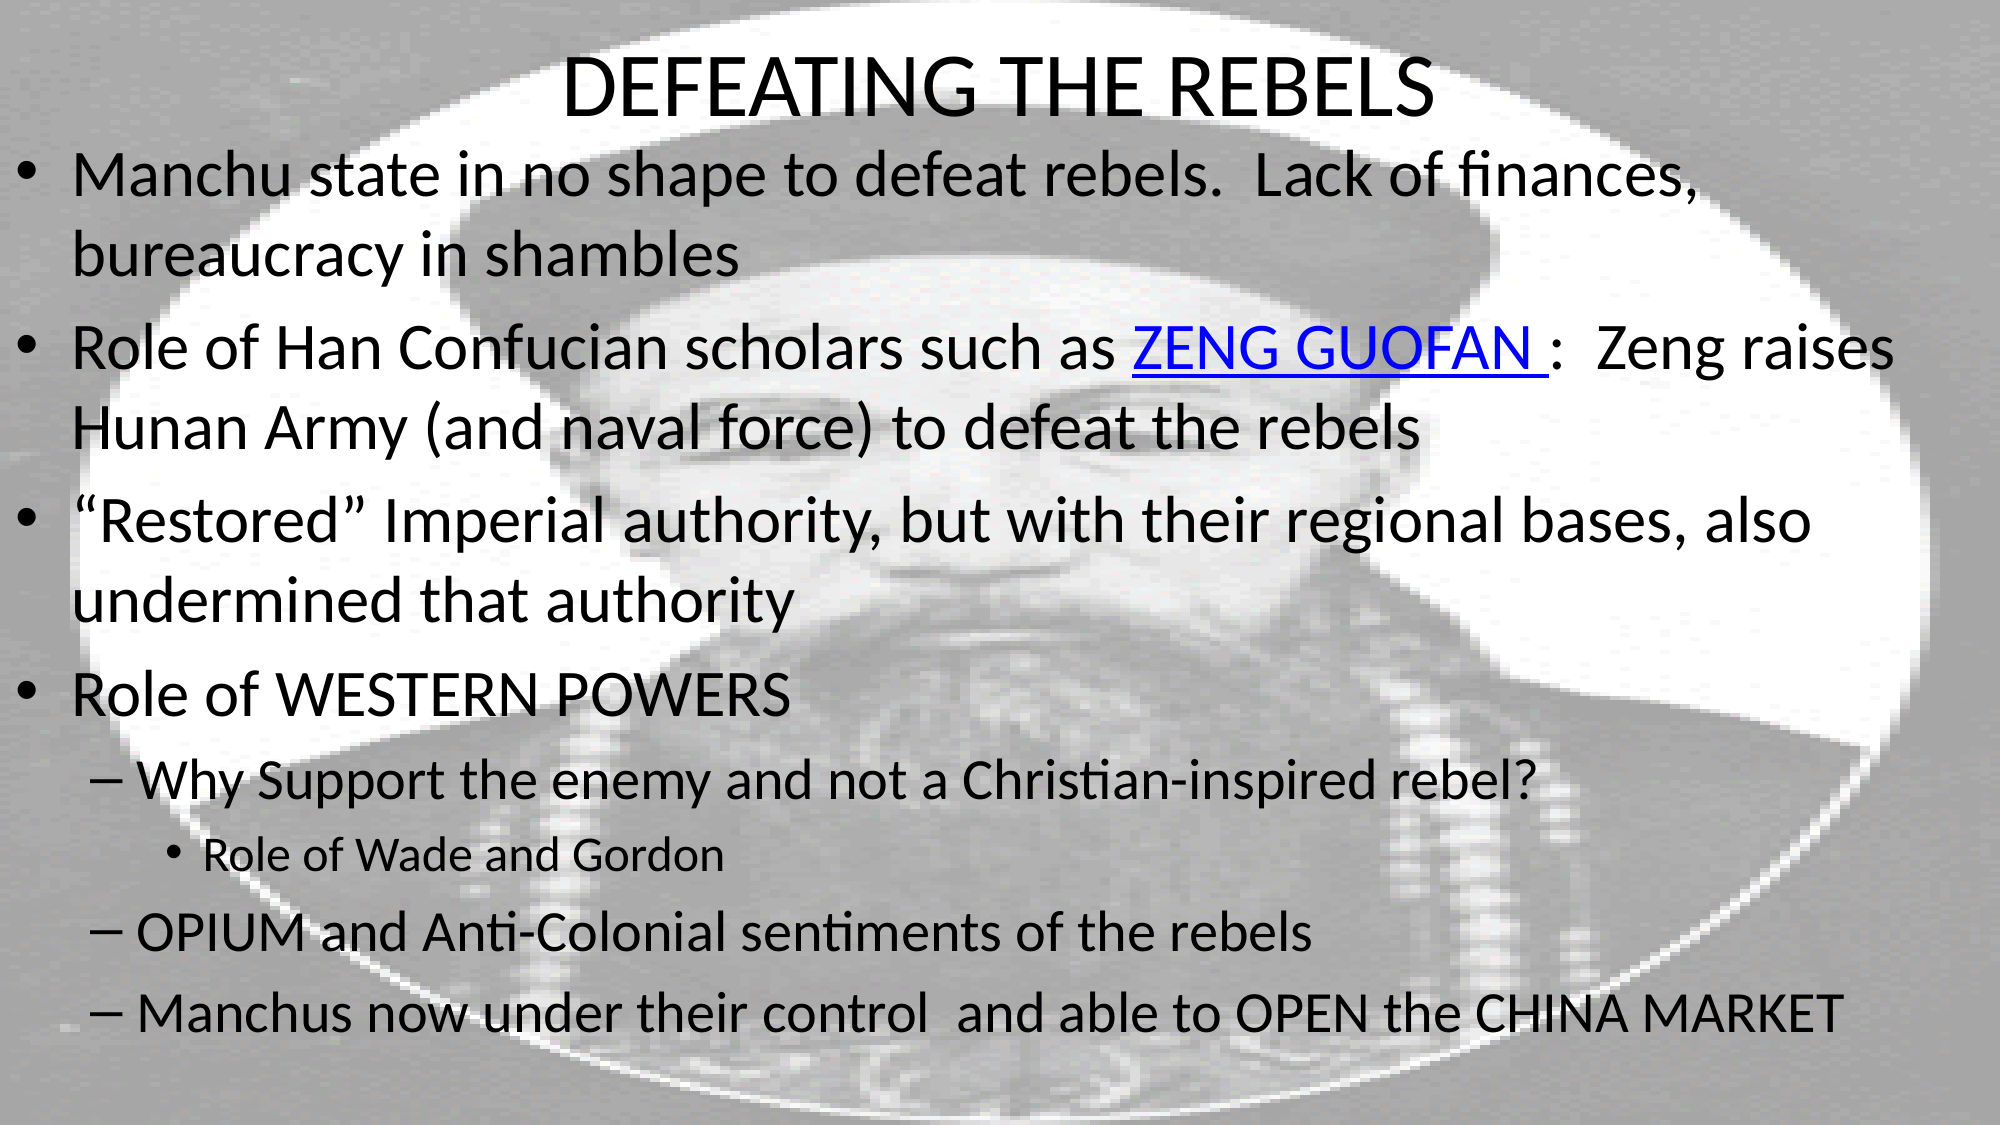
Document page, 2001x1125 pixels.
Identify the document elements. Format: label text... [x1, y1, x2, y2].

title DEFEATING THE REBELS [187, 0, 1813, 122]
list Manchu state in no shape to defeat rebels. Lack of finances, bureaucracy in shambles Role of Han Confucian scholars such as ZENG GUOFAN : Zeng raises Hunan Army (and naval force) to defeat the rebels “Restored” Imperial authority, but with their regional bases, also undermined that authority Role of WESTERN POWERS Why Support the enemy and not a Christian-inspired rebel? Role of Wade and Gordon OPIUM and Anti-Colonial sentiments of the rebels Manchus now under their control and able to OPEN the CHINA MARKET [0, 122, 2000, 1110]
